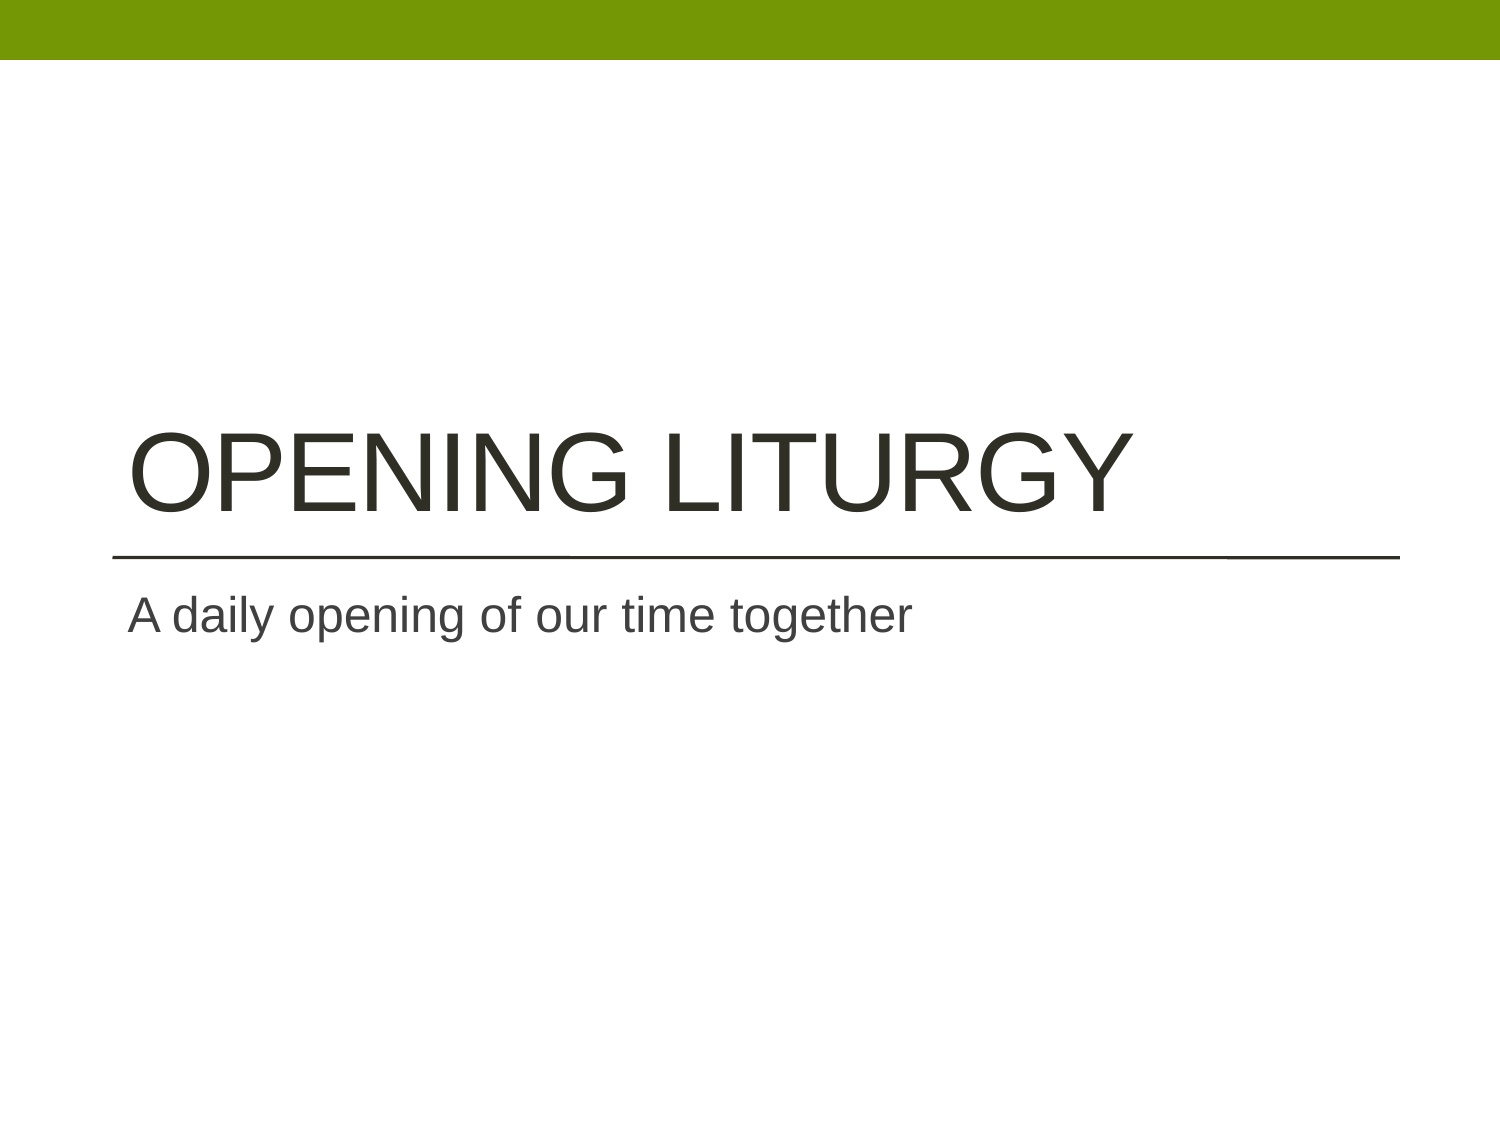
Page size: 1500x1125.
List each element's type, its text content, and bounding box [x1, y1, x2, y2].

subtitle A daily opening of our time together [112, 575, 1163, 863]
title Opening Liturgy [112, 224, 1400, 542]
